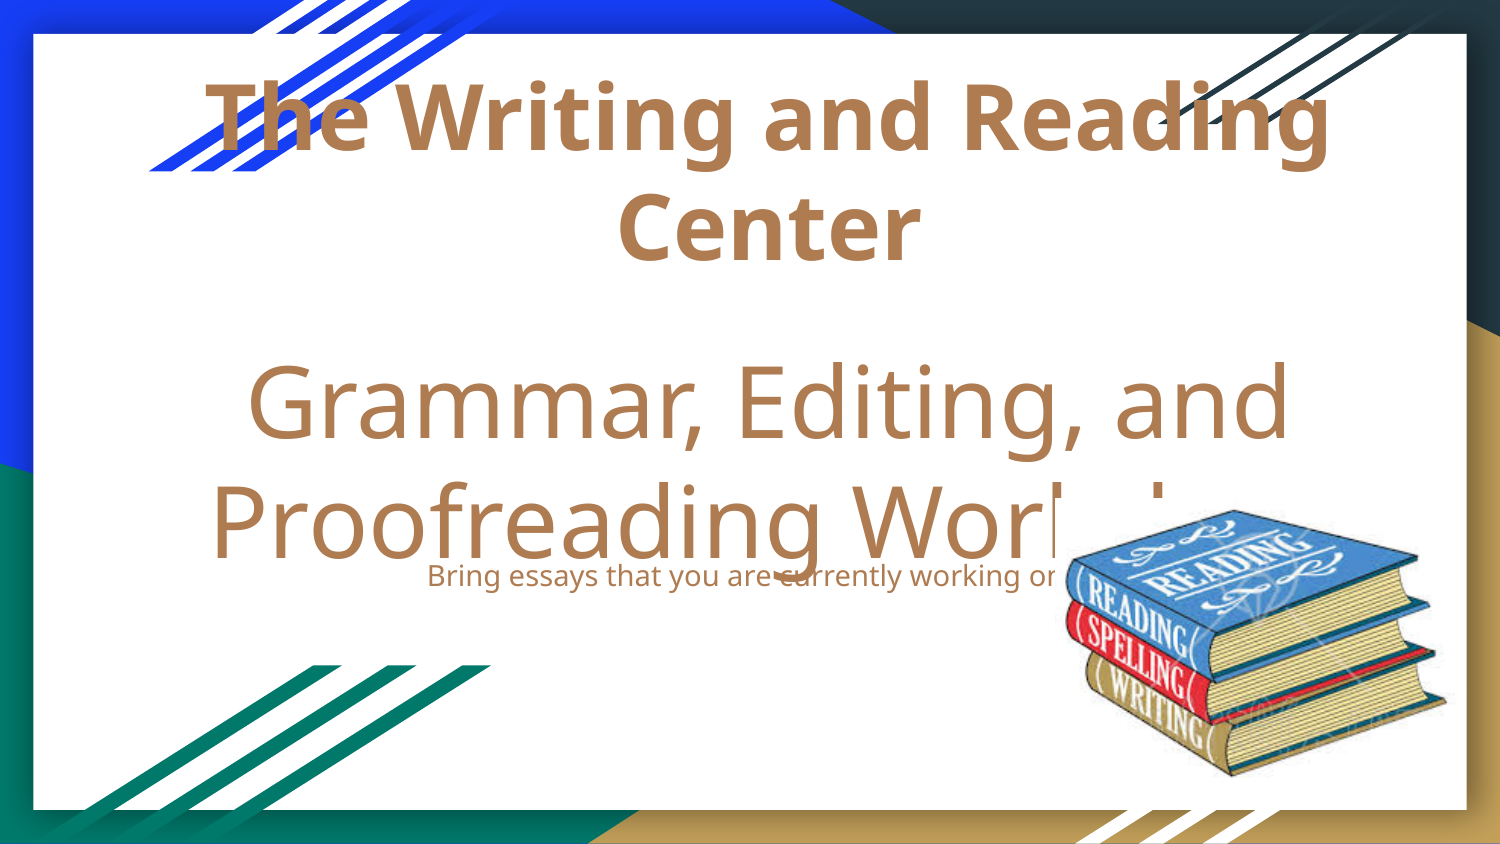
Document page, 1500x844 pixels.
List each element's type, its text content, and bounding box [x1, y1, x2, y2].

subtitle Bring essays that you are currently working on! [51, 492, 1449, 731]
title The Writing and Reading Center Grammar, Editing, and Proofreading Workshop [51, 105, 1488, 532]
picture [1054, 498, 1462, 784]
